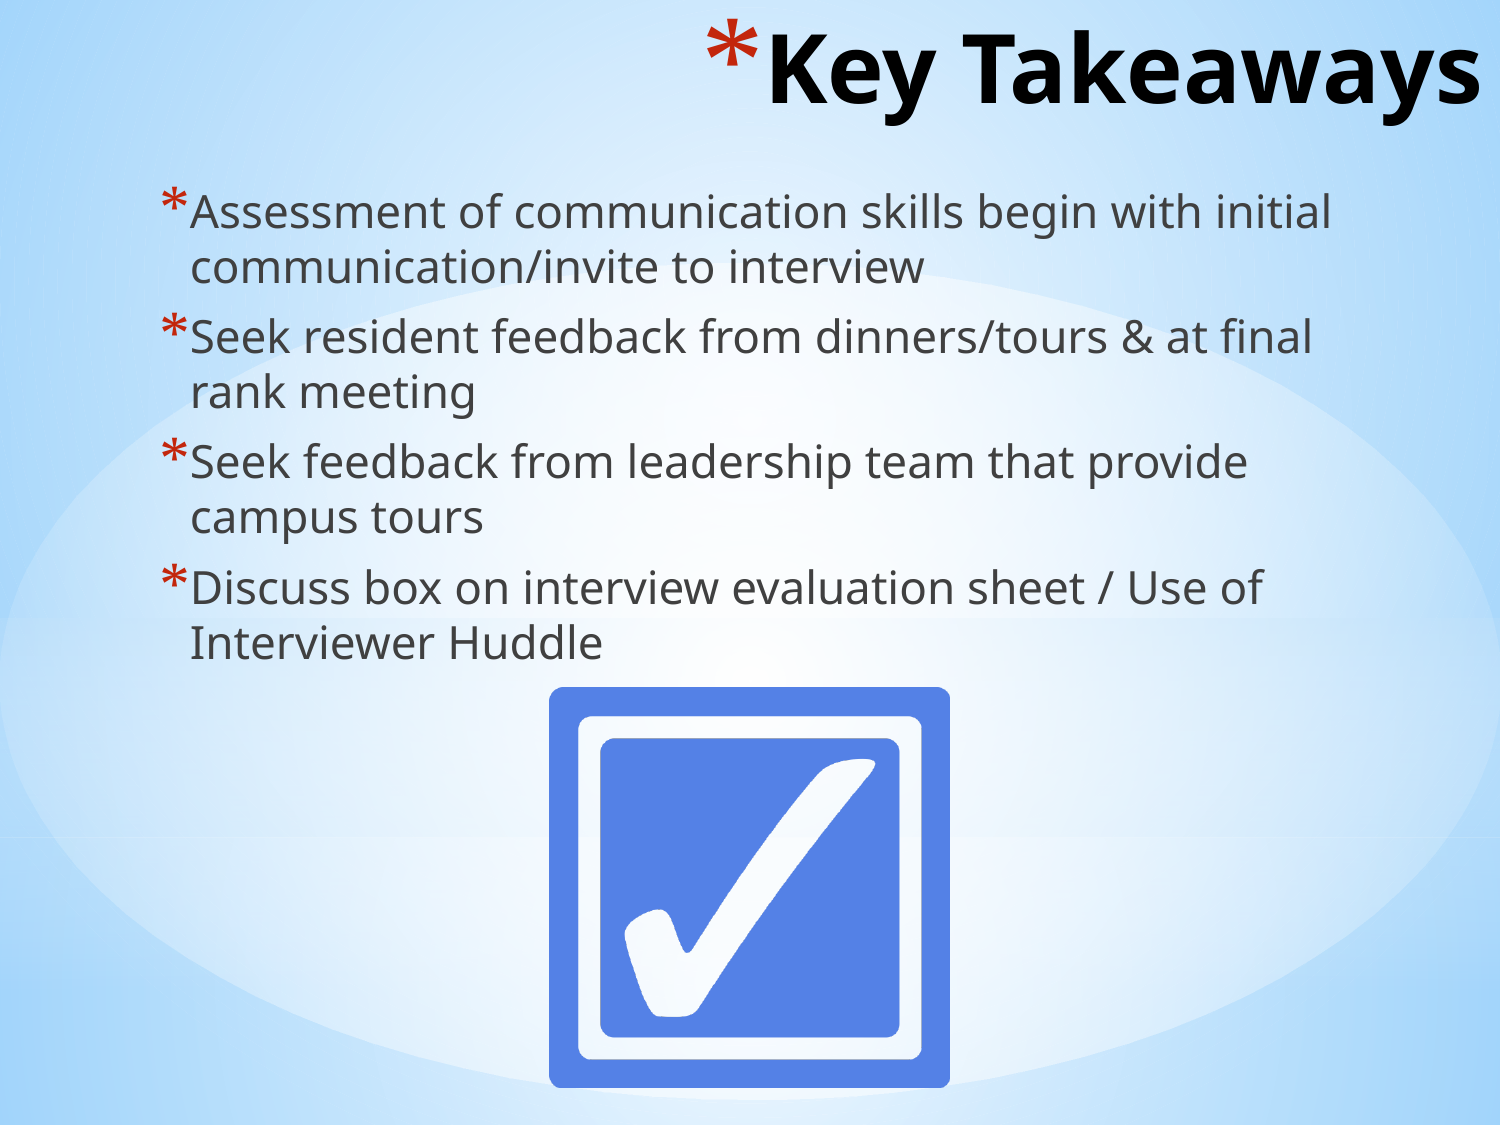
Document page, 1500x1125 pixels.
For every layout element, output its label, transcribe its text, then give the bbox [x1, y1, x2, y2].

list Assessment of communication skills begin with initial communication/invite to interview Seek resident feedback from dinners/tours & at final rank meeting Seek feedback from leadership team that provide campus tours Discuss box on interview evaluation sheet / Use of Interviewer Huddle [137, 174, 1363, 983]
title Key Takeaways [429, 0, 1498, 188]
picture [549, 687, 951, 1088]
